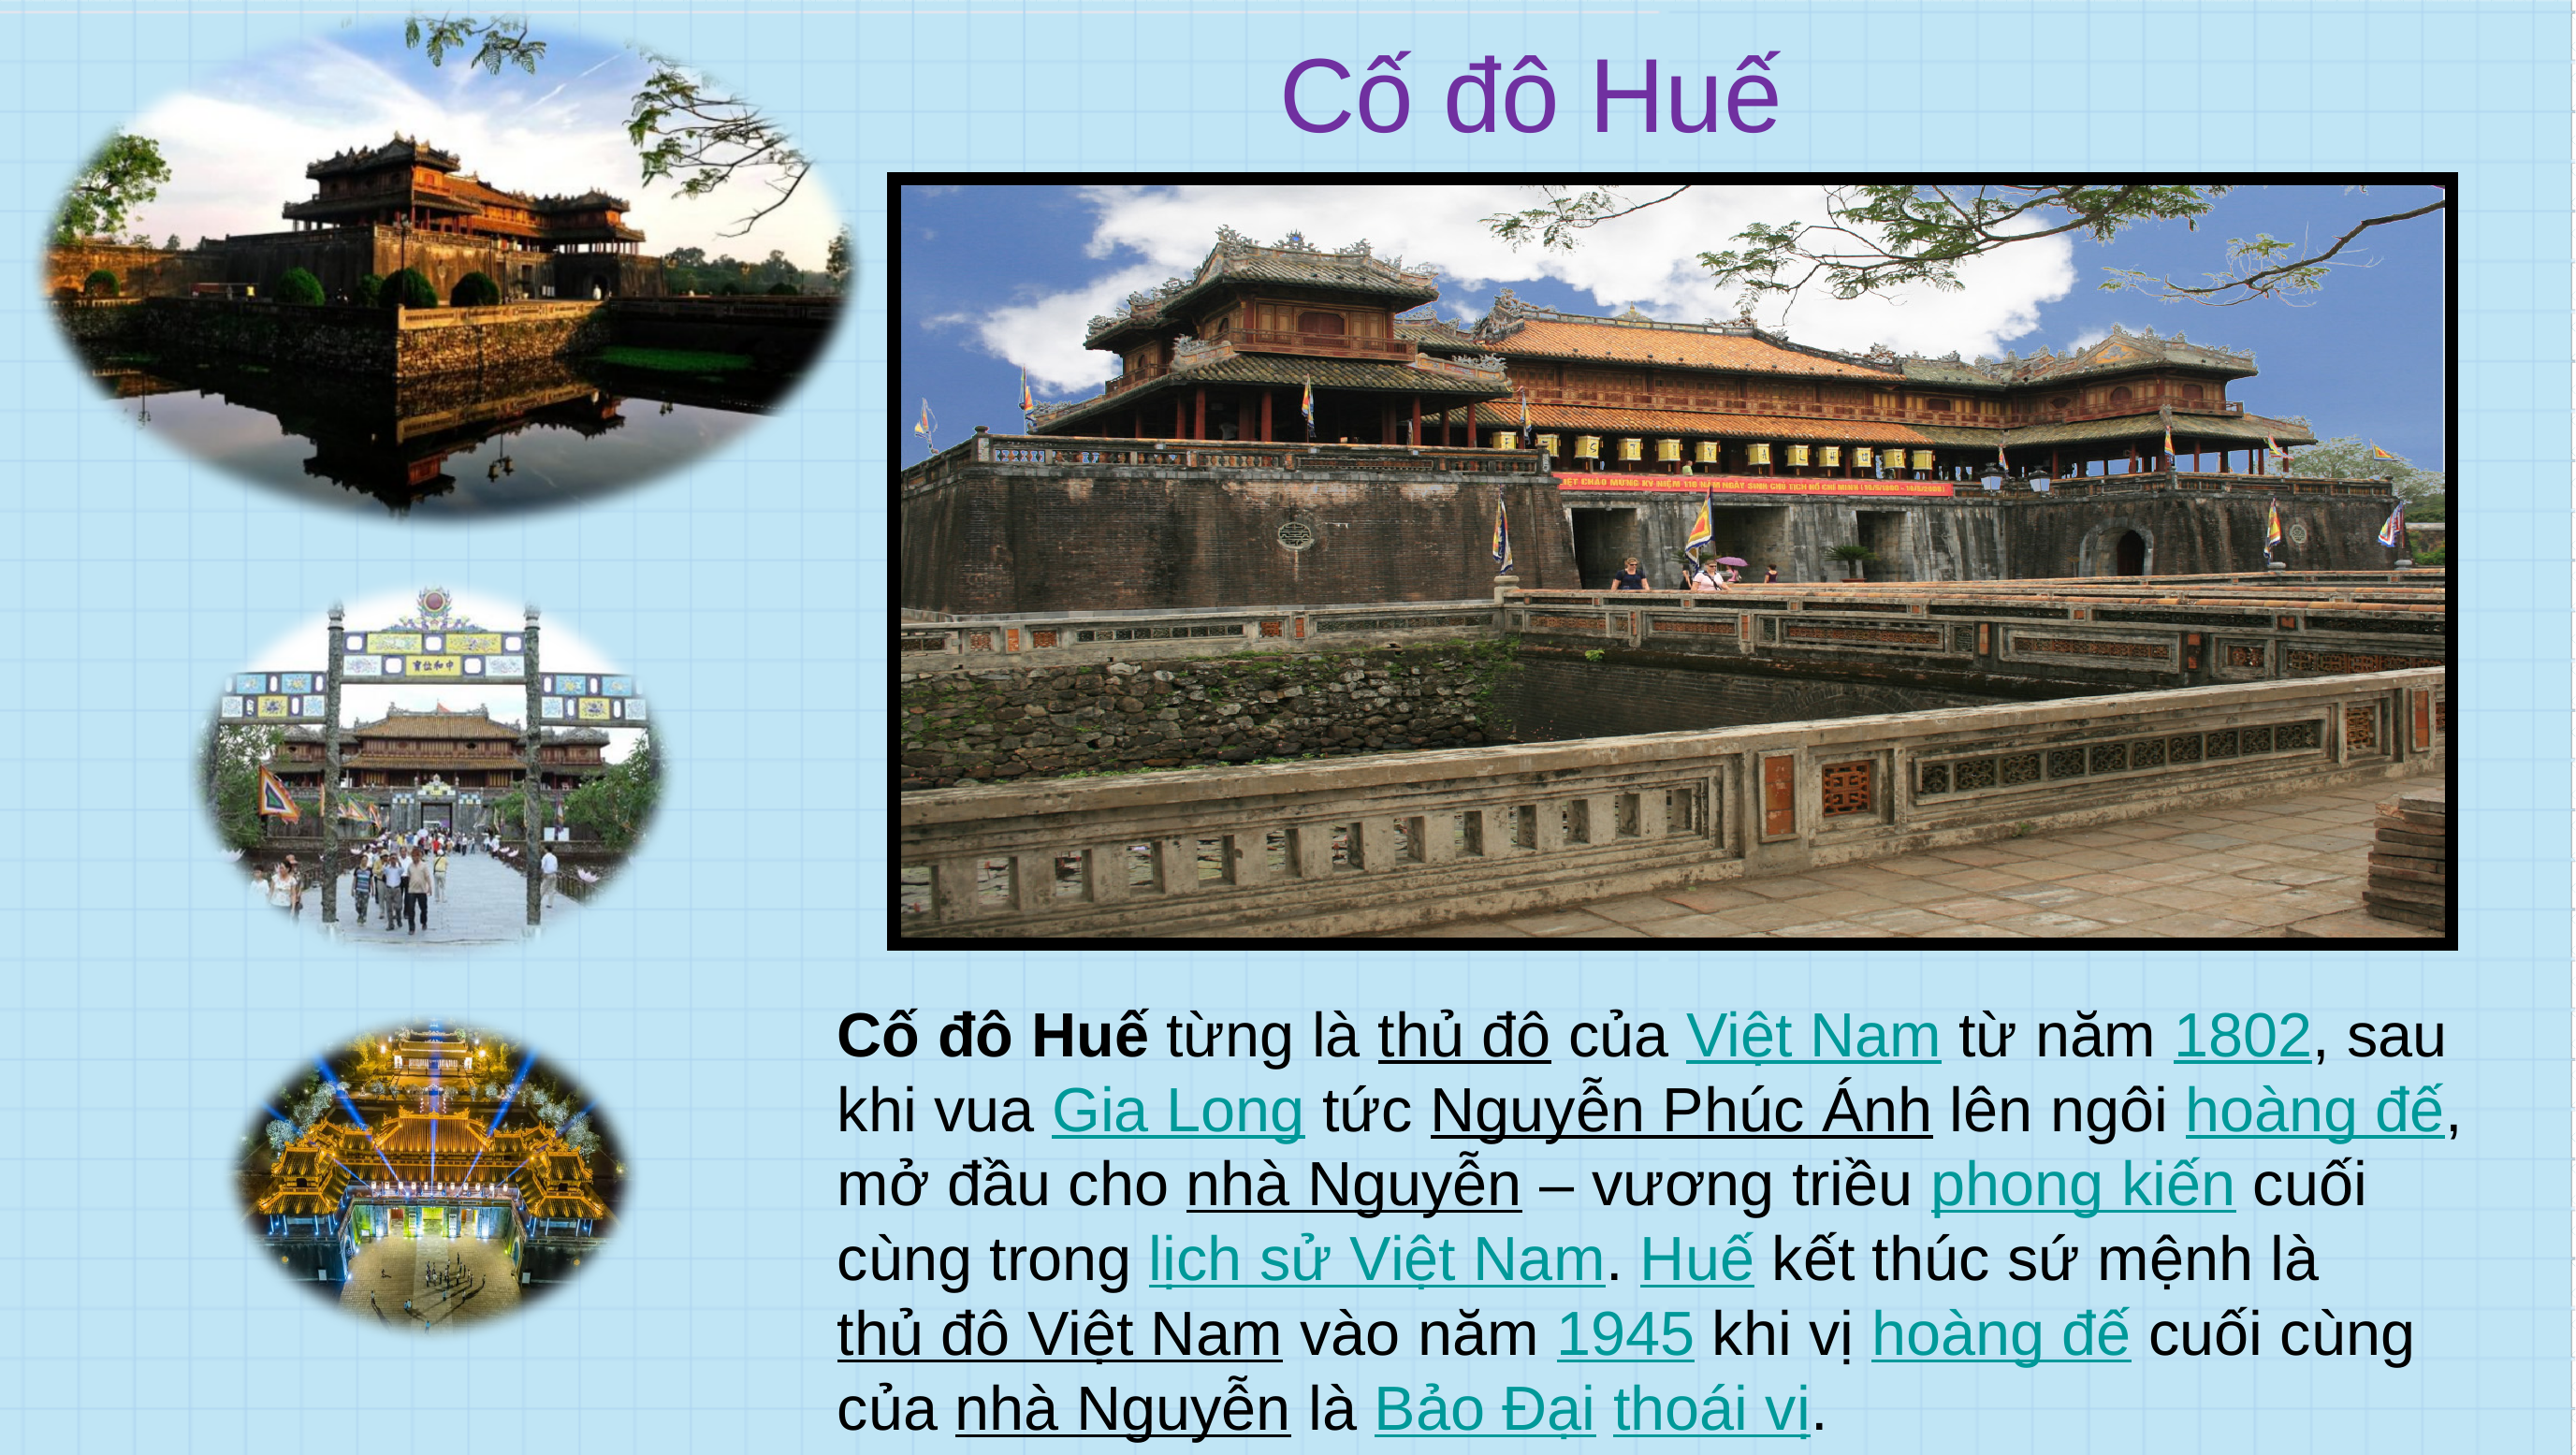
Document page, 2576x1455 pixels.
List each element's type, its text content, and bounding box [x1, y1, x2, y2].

text_box Cố đô Huế từng là thủ đô của Việt Nam từ năm 1802, sau khi vua Gia Long tức Nguyễn Phúc Ánh lên ngôi hoàng đế, mở đầu cho nhà Nguyễn – vương triều phong kiến cuối cùng trong lịch sử Việt Nam. Huế kết thúc sứ mệnh là thủ đô Việt Nam vào năm 1945 khi vị hoàng đế cuối cùng của nhà Nguyễn là Bảo Đại thoái vị. [822, 987, 2496, 1450]
text_box Cố đô Huế [1265, 20, 1966, 160]
picture [0, 0, 2576, 1455]
